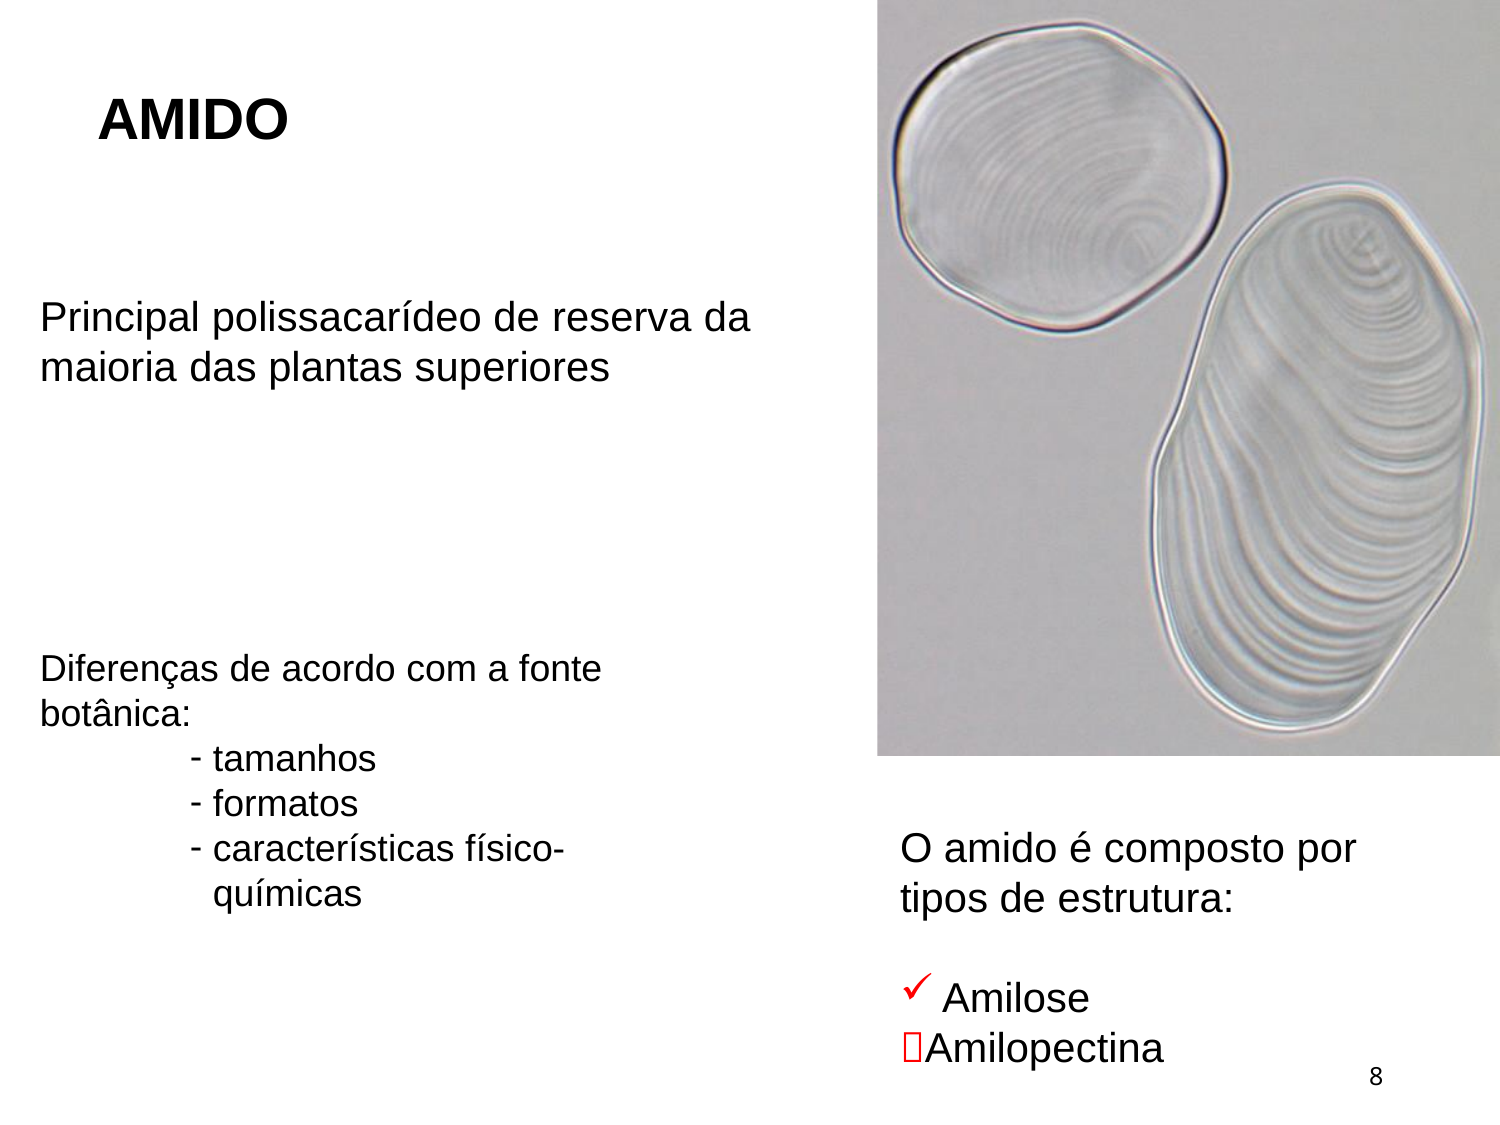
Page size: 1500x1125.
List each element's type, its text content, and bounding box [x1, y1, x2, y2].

text_box [877, 0, 1500, 756]
title AMIDO [50, 41, 1450, 270]
text_box 8 [1367, 1059, 1384, 1090]
text_box Amilose Amilopectina [897, 970, 1174, 1071]
text_box Principal polissacarídeo de reserva da maioria das plantas superiores [37, 289, 800, 391]
text_box Diferenças de acordo com a fonte botânica: tamanhos formatos características físico-químicas [37, 644, 718, 915]
text_box O amido é composto por tipos de estrutura: [897, 820, 1358, 921]
